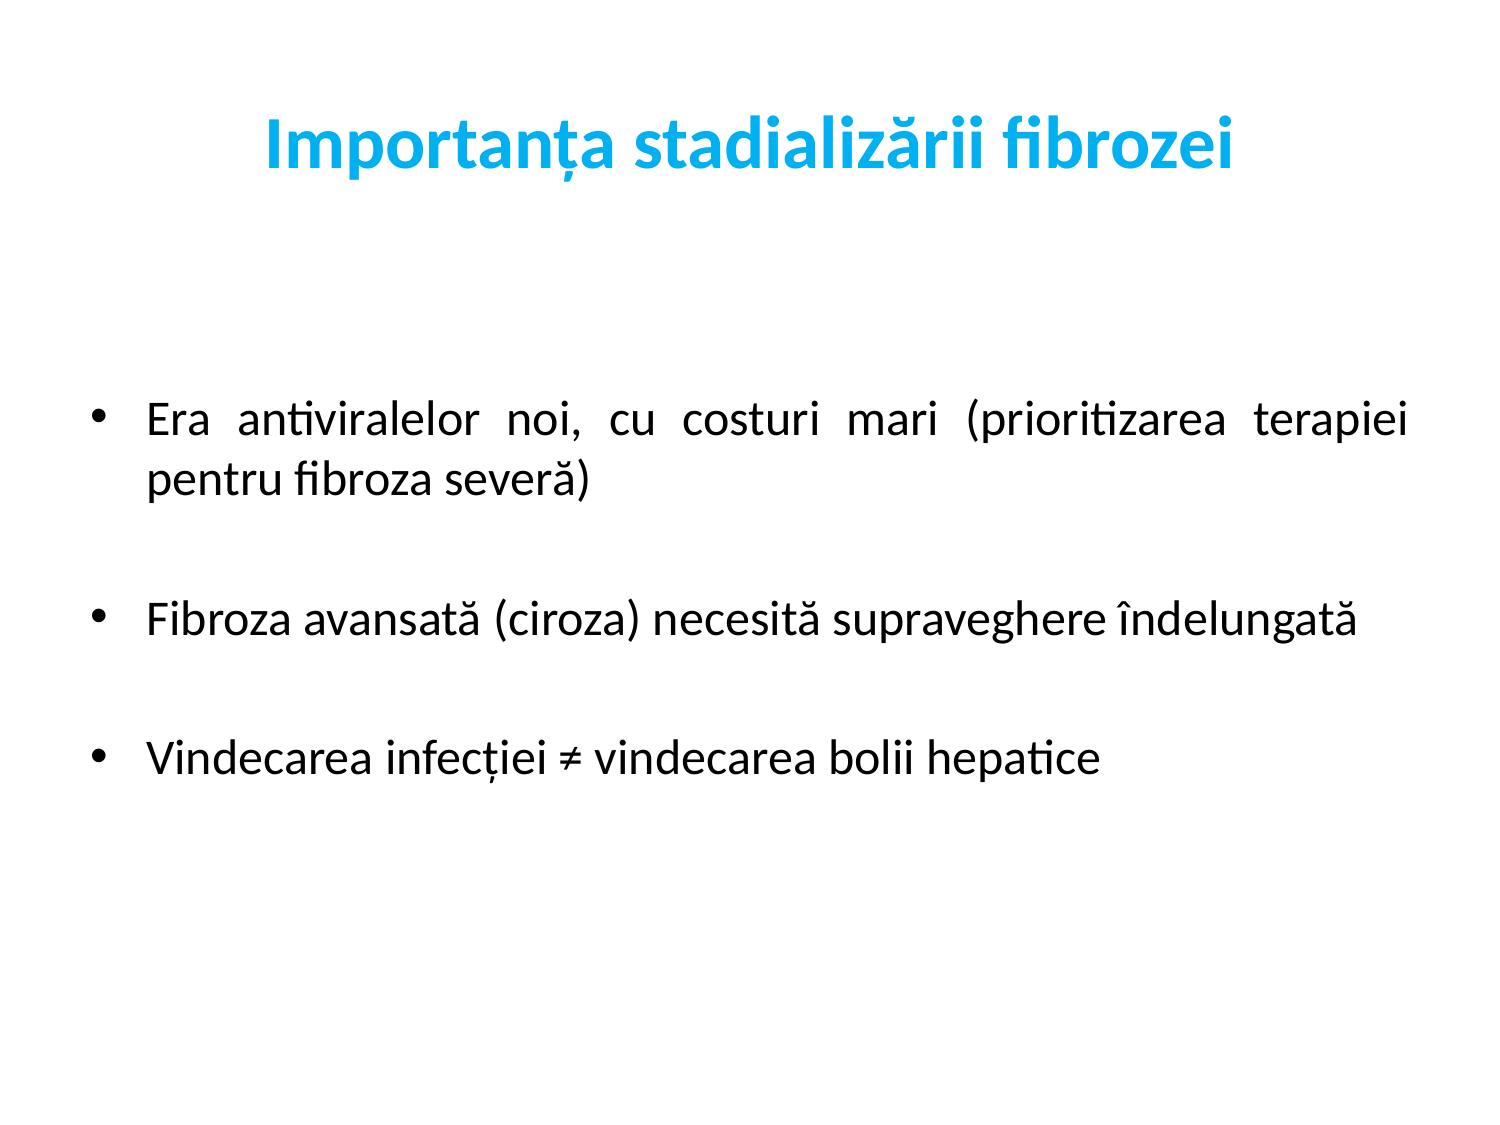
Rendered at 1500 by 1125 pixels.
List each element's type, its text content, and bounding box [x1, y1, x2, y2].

list Era antiviralelor noi, cu costuri mari (prioritizarea terapiei pentru fibroza severă) Fibroza avansată (ciroza) necesită supraveghere îndelungată Vindecarea infecției ≠ vindecarea bolii hepatice [75, 287, 1425, 1038]
title Importanța stadializării fibrozei [75, 45, 1425, 233]
